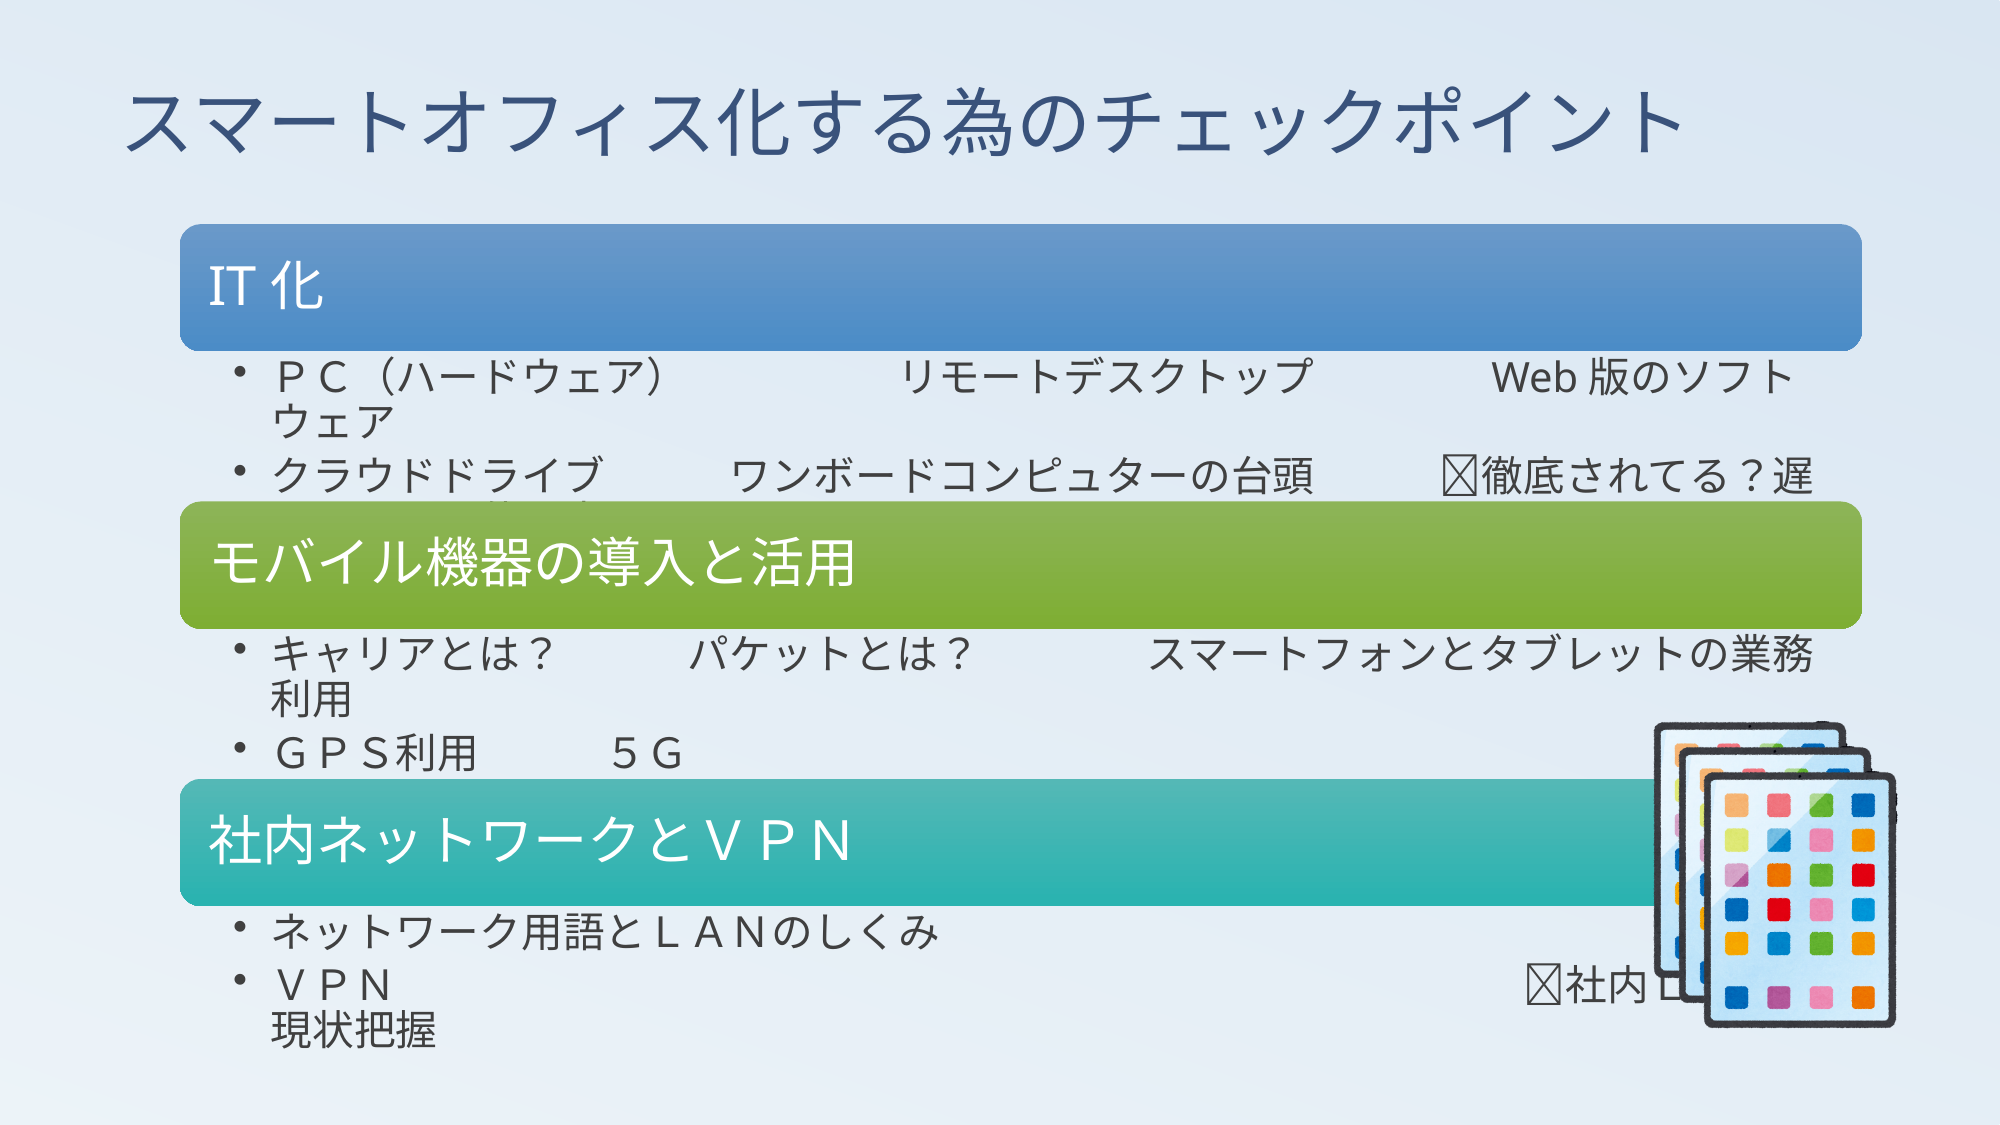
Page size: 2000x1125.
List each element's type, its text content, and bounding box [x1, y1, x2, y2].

title スマートオフィス化する為のチェックポイント [104, 52, 1905, 173]
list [179, 208, 1862, 1073]
picture [1650, 713, 1901, 1038]
